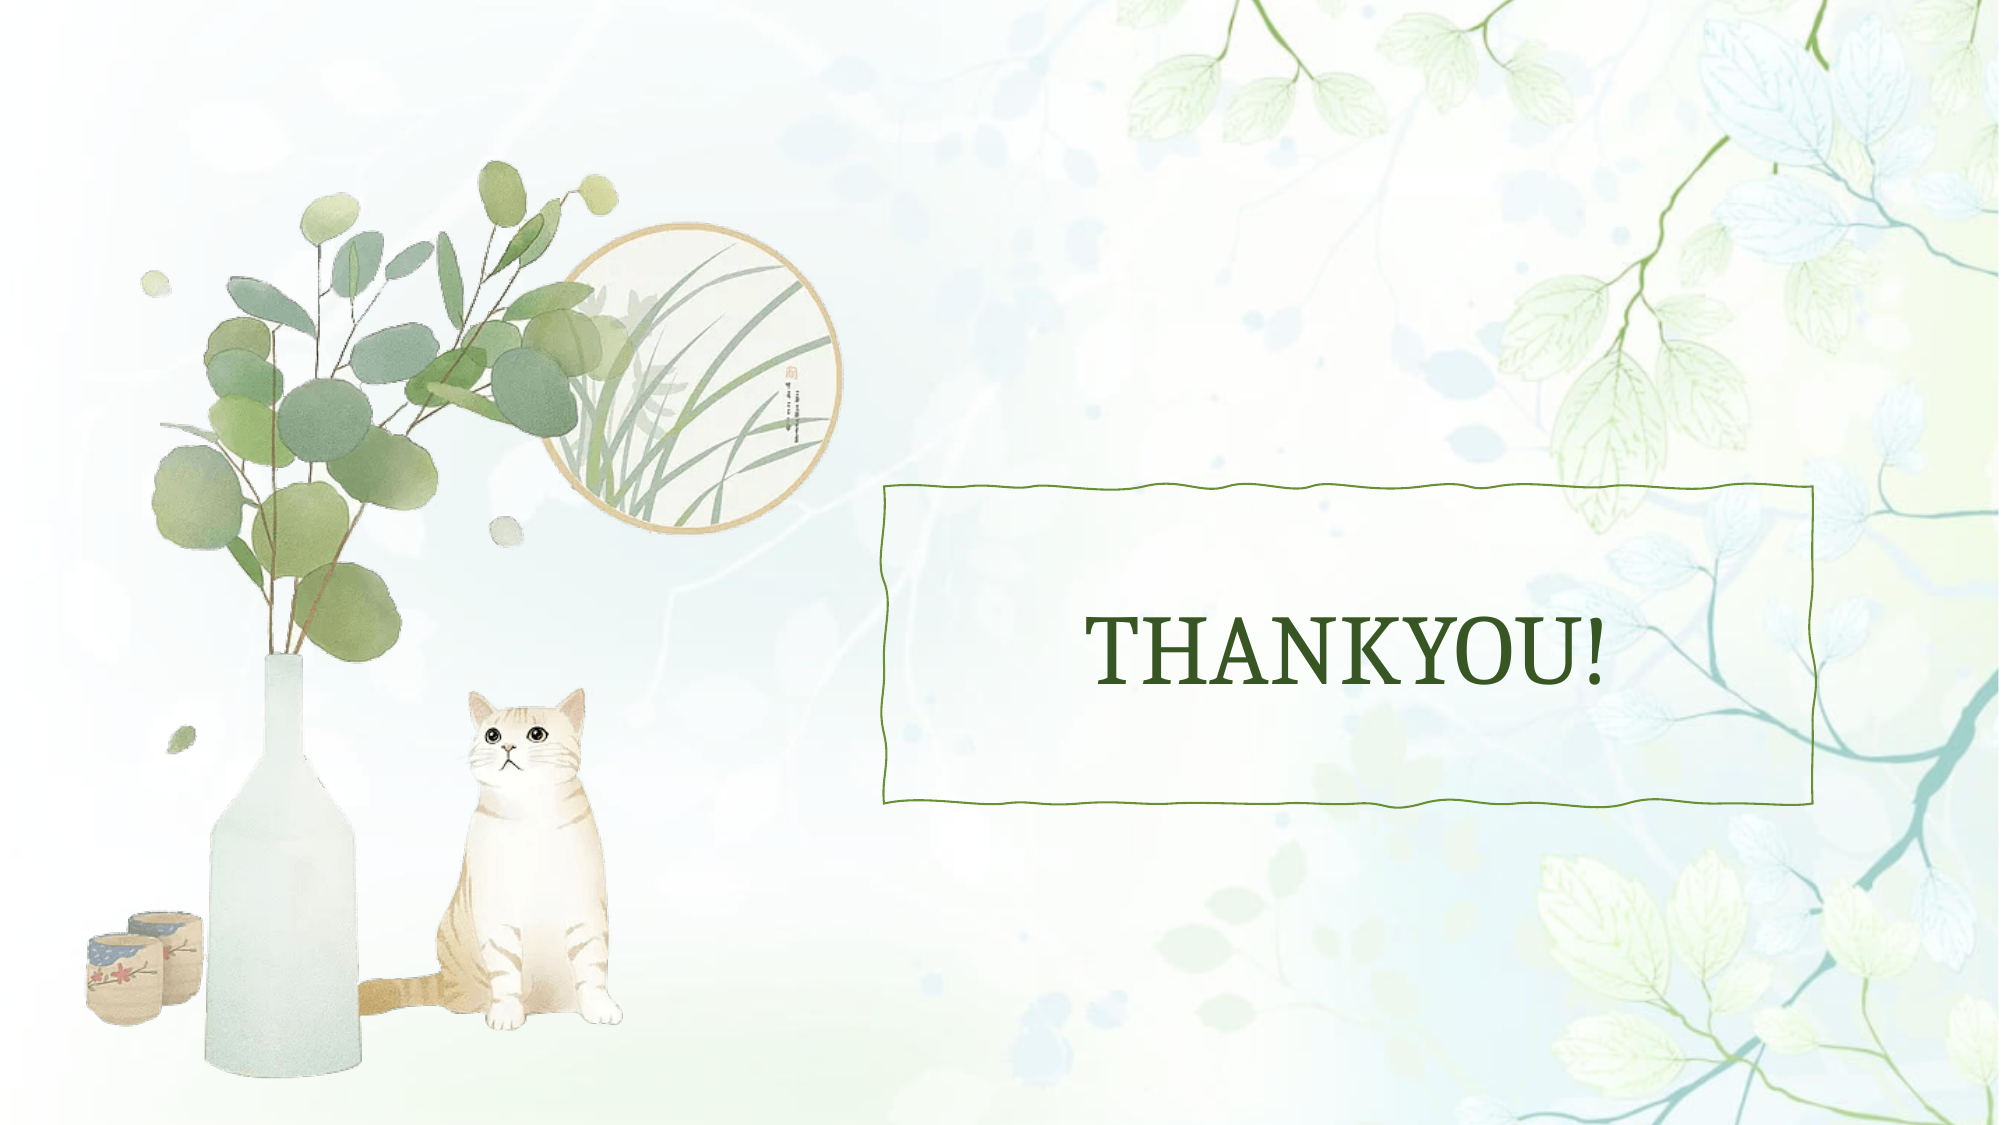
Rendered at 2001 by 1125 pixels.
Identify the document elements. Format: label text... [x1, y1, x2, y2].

picture [1, 0, 1999, 1125]
text_box THANKYOU! [884, 482, 1817, 809]
